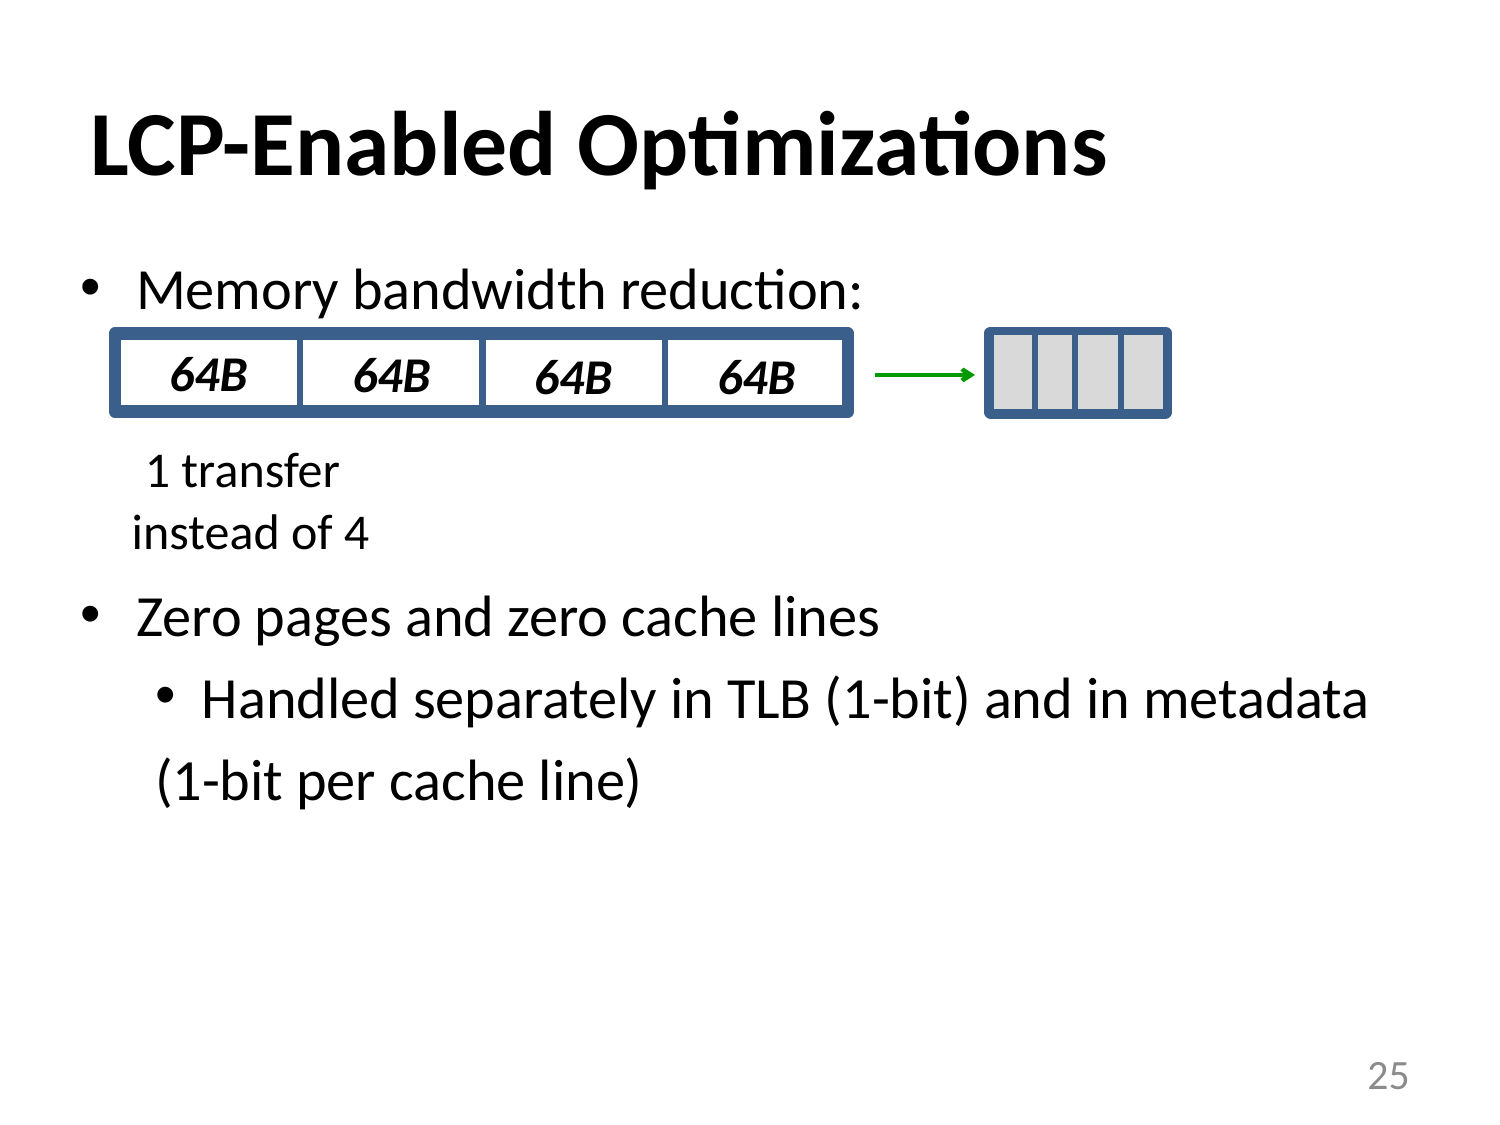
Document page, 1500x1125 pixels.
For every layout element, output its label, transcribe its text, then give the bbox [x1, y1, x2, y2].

text_box 64B [298, 331, 485, 414]
text_box [1073, 330, 1119, 414]
text_box [113, 331, 298, 414]
list Memory bandwidth reduction: Zero pages and zero cache lines Handled separately in TLB (1-bit) and in metadata (1-bit per cache line) [62, 242, 1425, 899]
title LCP-Enabled Optimizations [75, 45, 1425, 233]
text_box 1 transfer instead of 4 [116, 422, 392, 567]
text_box [1033, 330, 1073, 414]
text_box [988, 330, 1033, 414]
slide_number 25 [1074, 1042, 1425, 1103]
text_box 64B [663, 335, 850, 414]
text_box [485, 331, 850, 335]
text_box [1119, 330, 1169, 414]
text_box 64B [480, 335, 663, 414]
